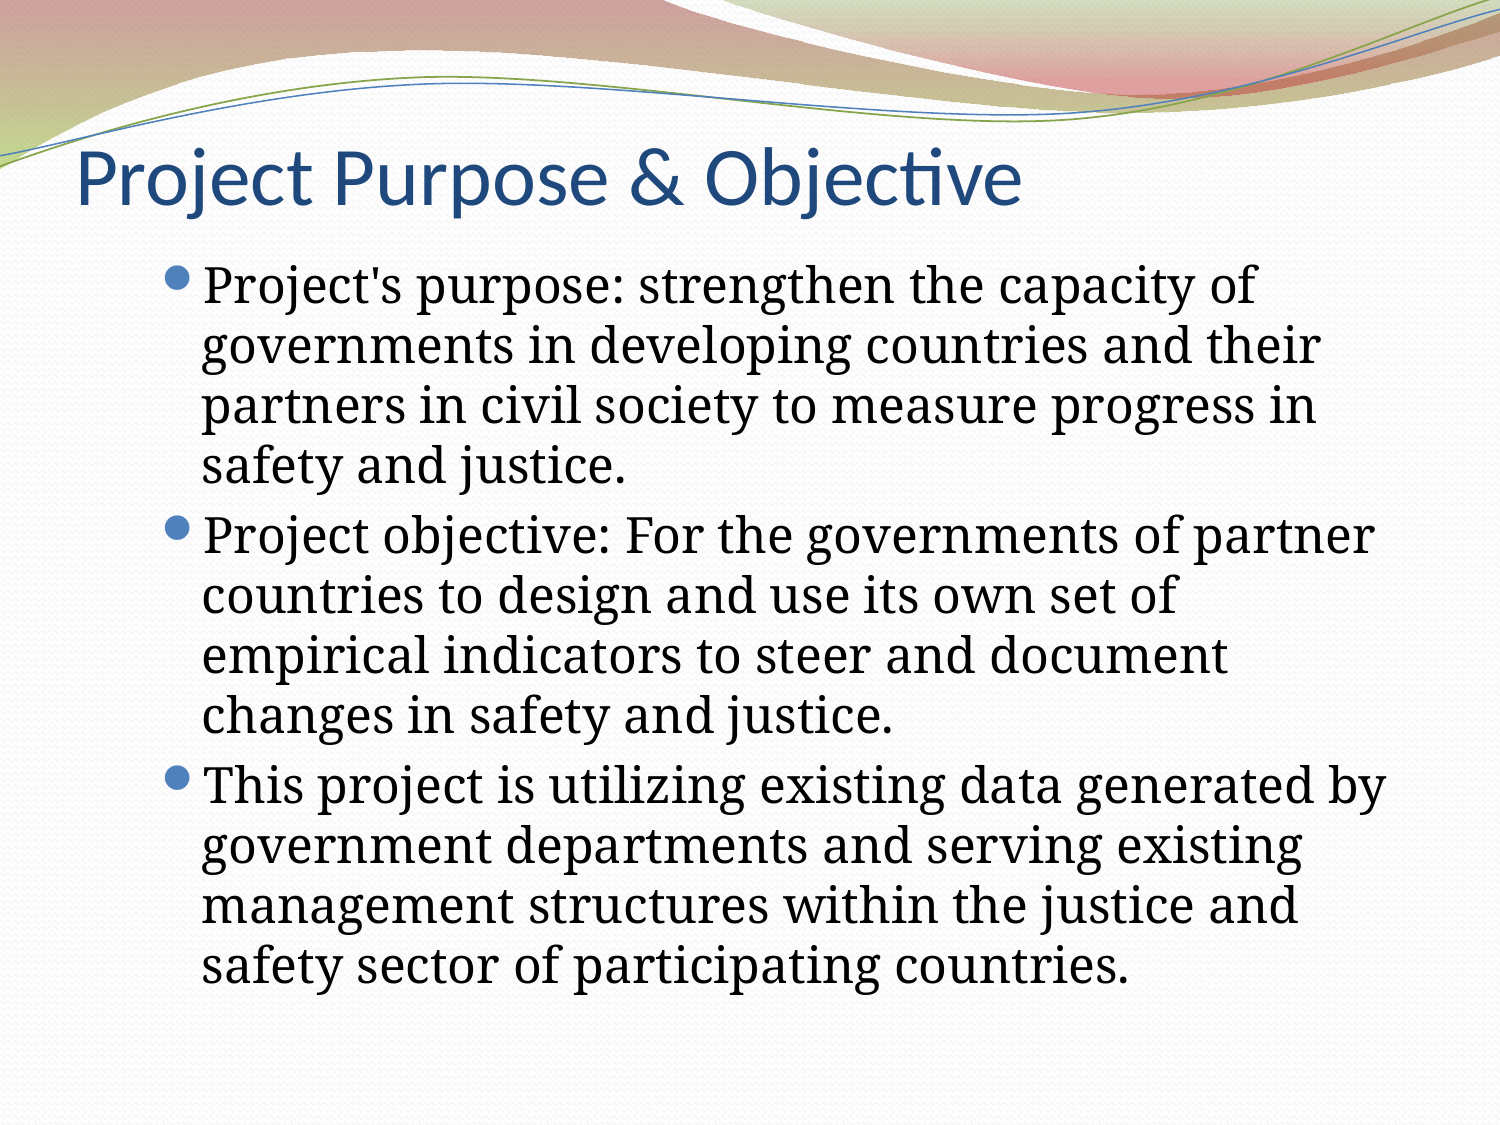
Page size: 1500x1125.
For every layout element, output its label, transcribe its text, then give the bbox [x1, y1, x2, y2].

title Project Purpose & Objective [75, 115, 1425, 223]
list Project's purpose: strengthen the capacity of governments in developing countries and their partners in civil society to measure progress in safety and justice. Project objective: For the governments of partner countries to design and use its own set of empirical indicators to steer and document changes in safety and justice. This project is utilizing existing data generated by government departments and serving existing management structures within the justice and safety sector of participating countries. [82, 246, 1432, 1067]
